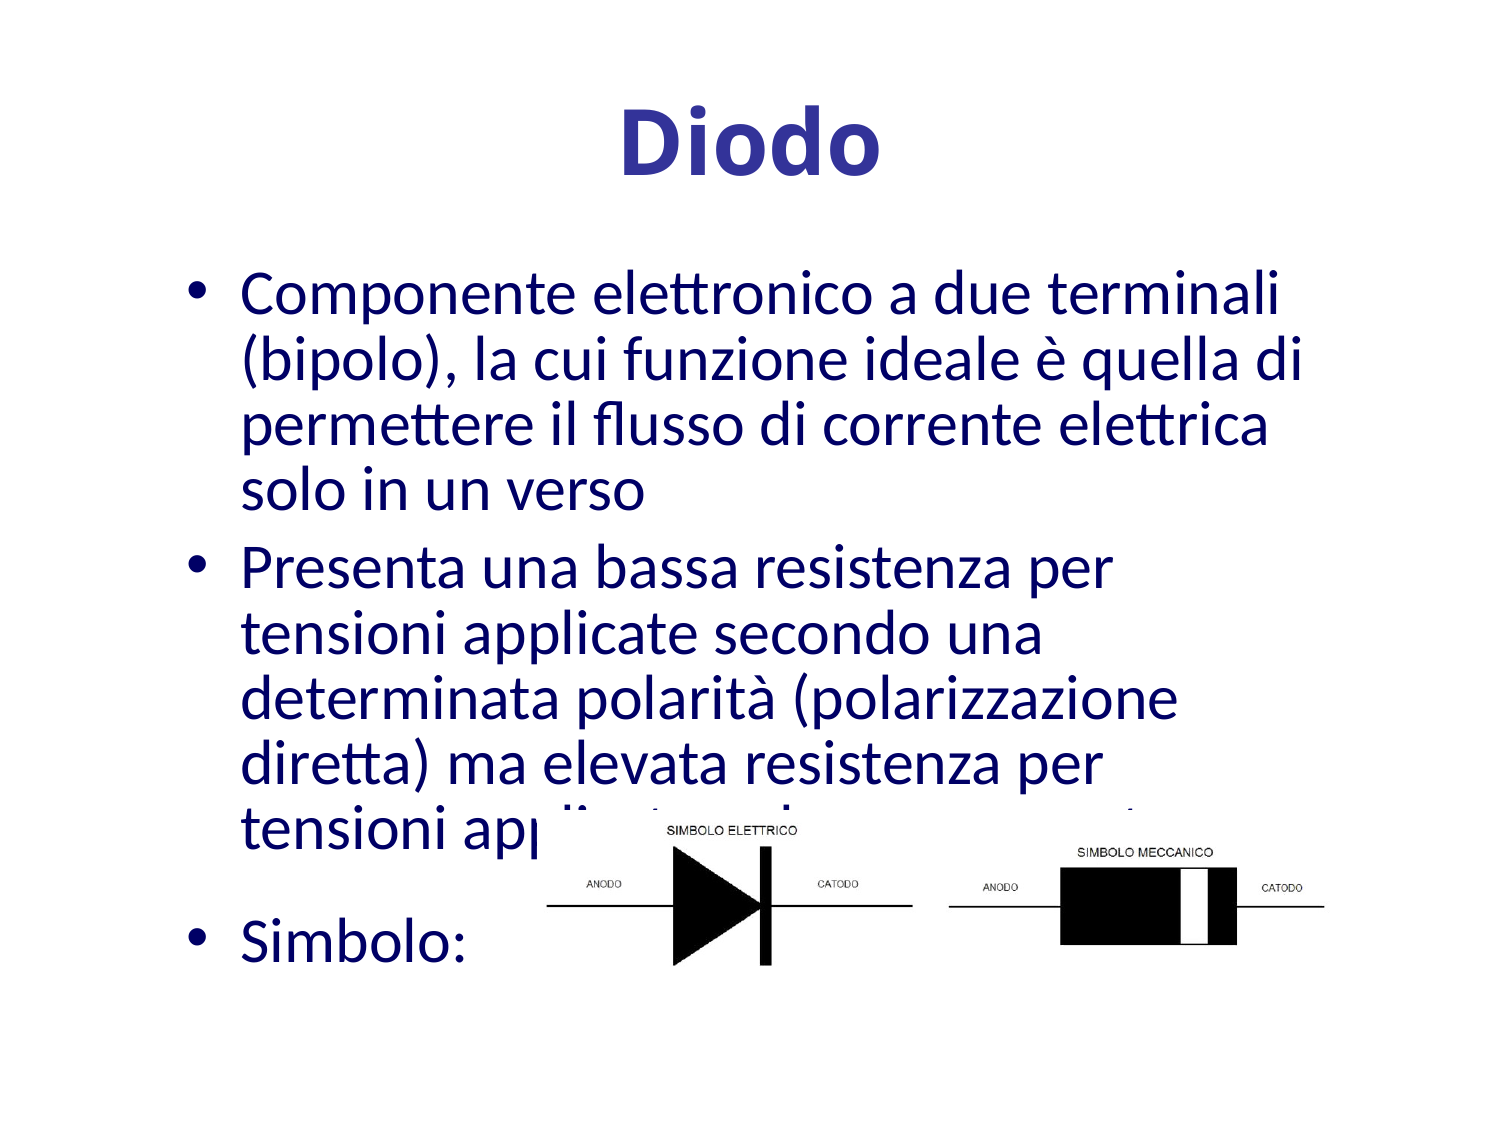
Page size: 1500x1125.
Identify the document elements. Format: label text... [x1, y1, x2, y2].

text_box Componente elettronico a due terminali (bipolo), la cui funzione ideale è quella di permettere il flusso di corrente elettrica solo in un verso Presenta una bassa resistenza per tensioni applicate secondo una determinata polarità (polarizzazione diretta) ma elevata resistenza per tensioni applicate nel verso opposto Simbolo: [171, 255, 1341, 988]
picture [537, 810, 1332, 973]
title Diodo [75, 45, 1425, 233]
